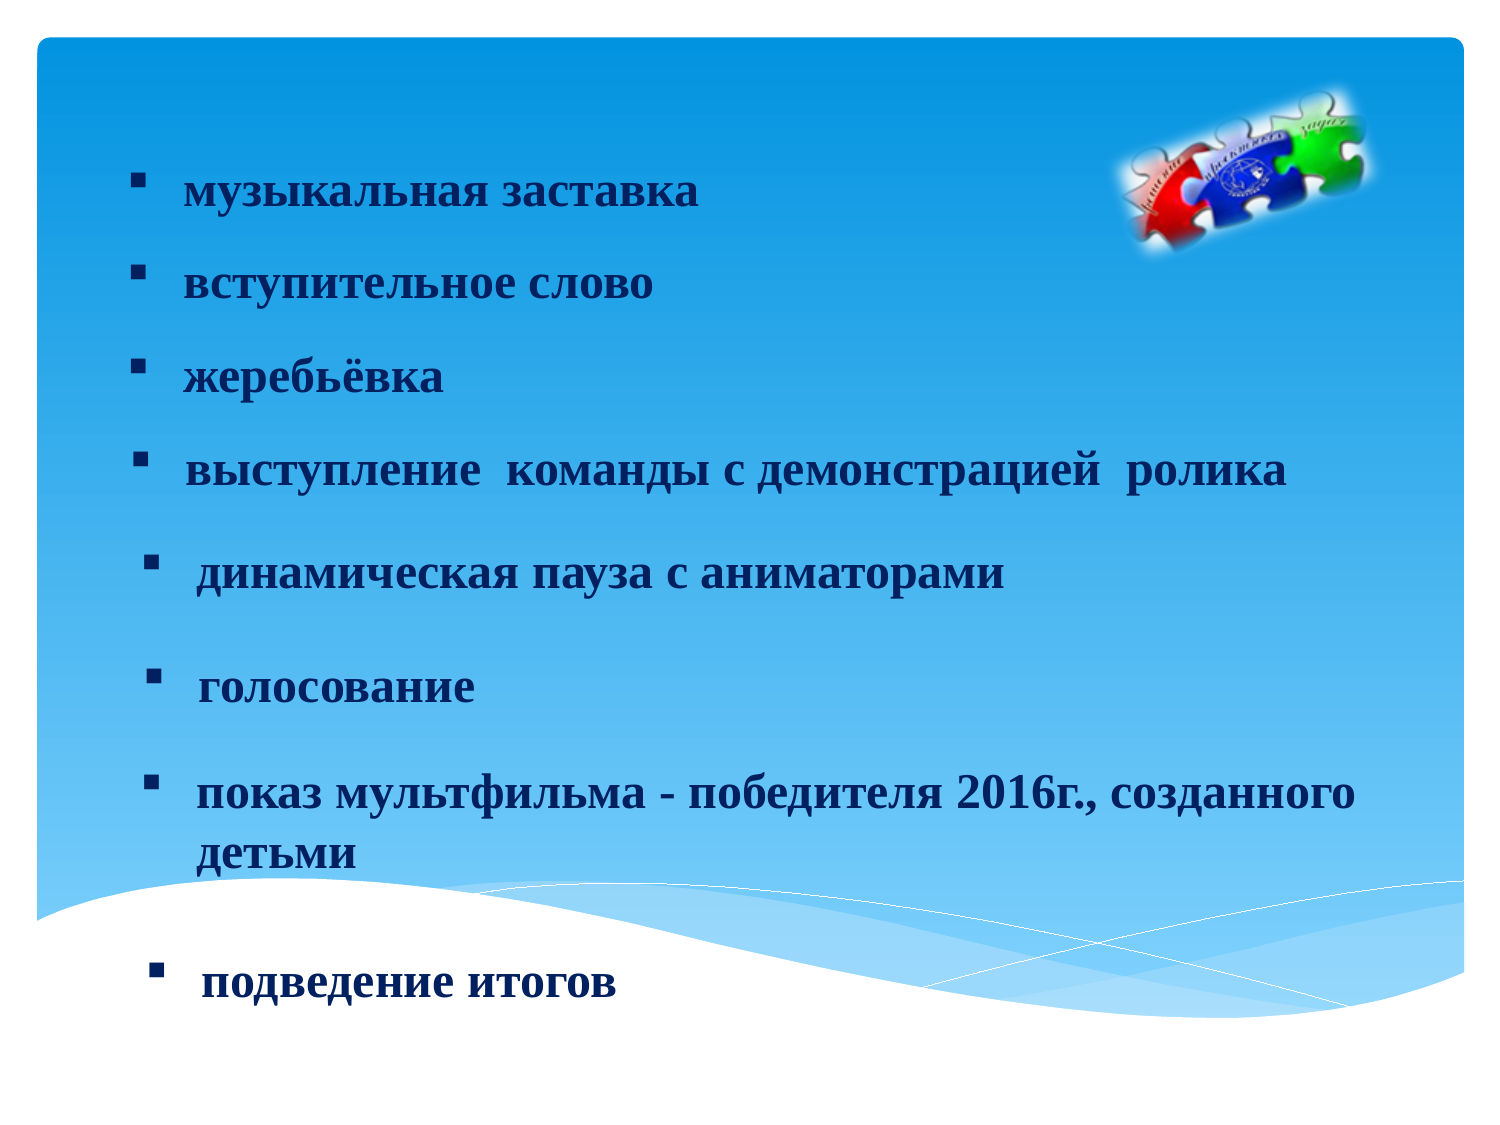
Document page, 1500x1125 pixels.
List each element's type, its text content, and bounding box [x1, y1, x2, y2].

text_box показ мультфильма - победителя 2016г., созданного детьми [125, 751, 1500, 887]
text_box жеребьёвка [112, 335, 594, 410]
text_box подведение итогов [130, 939, 829, 1015]
text_box динамическая пауза с аниматорами [125, 531, 1435, 607]
text_box вступительное слово [112, 241, 880, 316]
picture [1092, 83, 1398, 280]
text_box музыкальная заставка [112, 148, 876, 224]
text_box выступление команды с демонстрацией ролика [114, 427, 1500, 503]
text_box голосование [127, 645, 609, 720]
